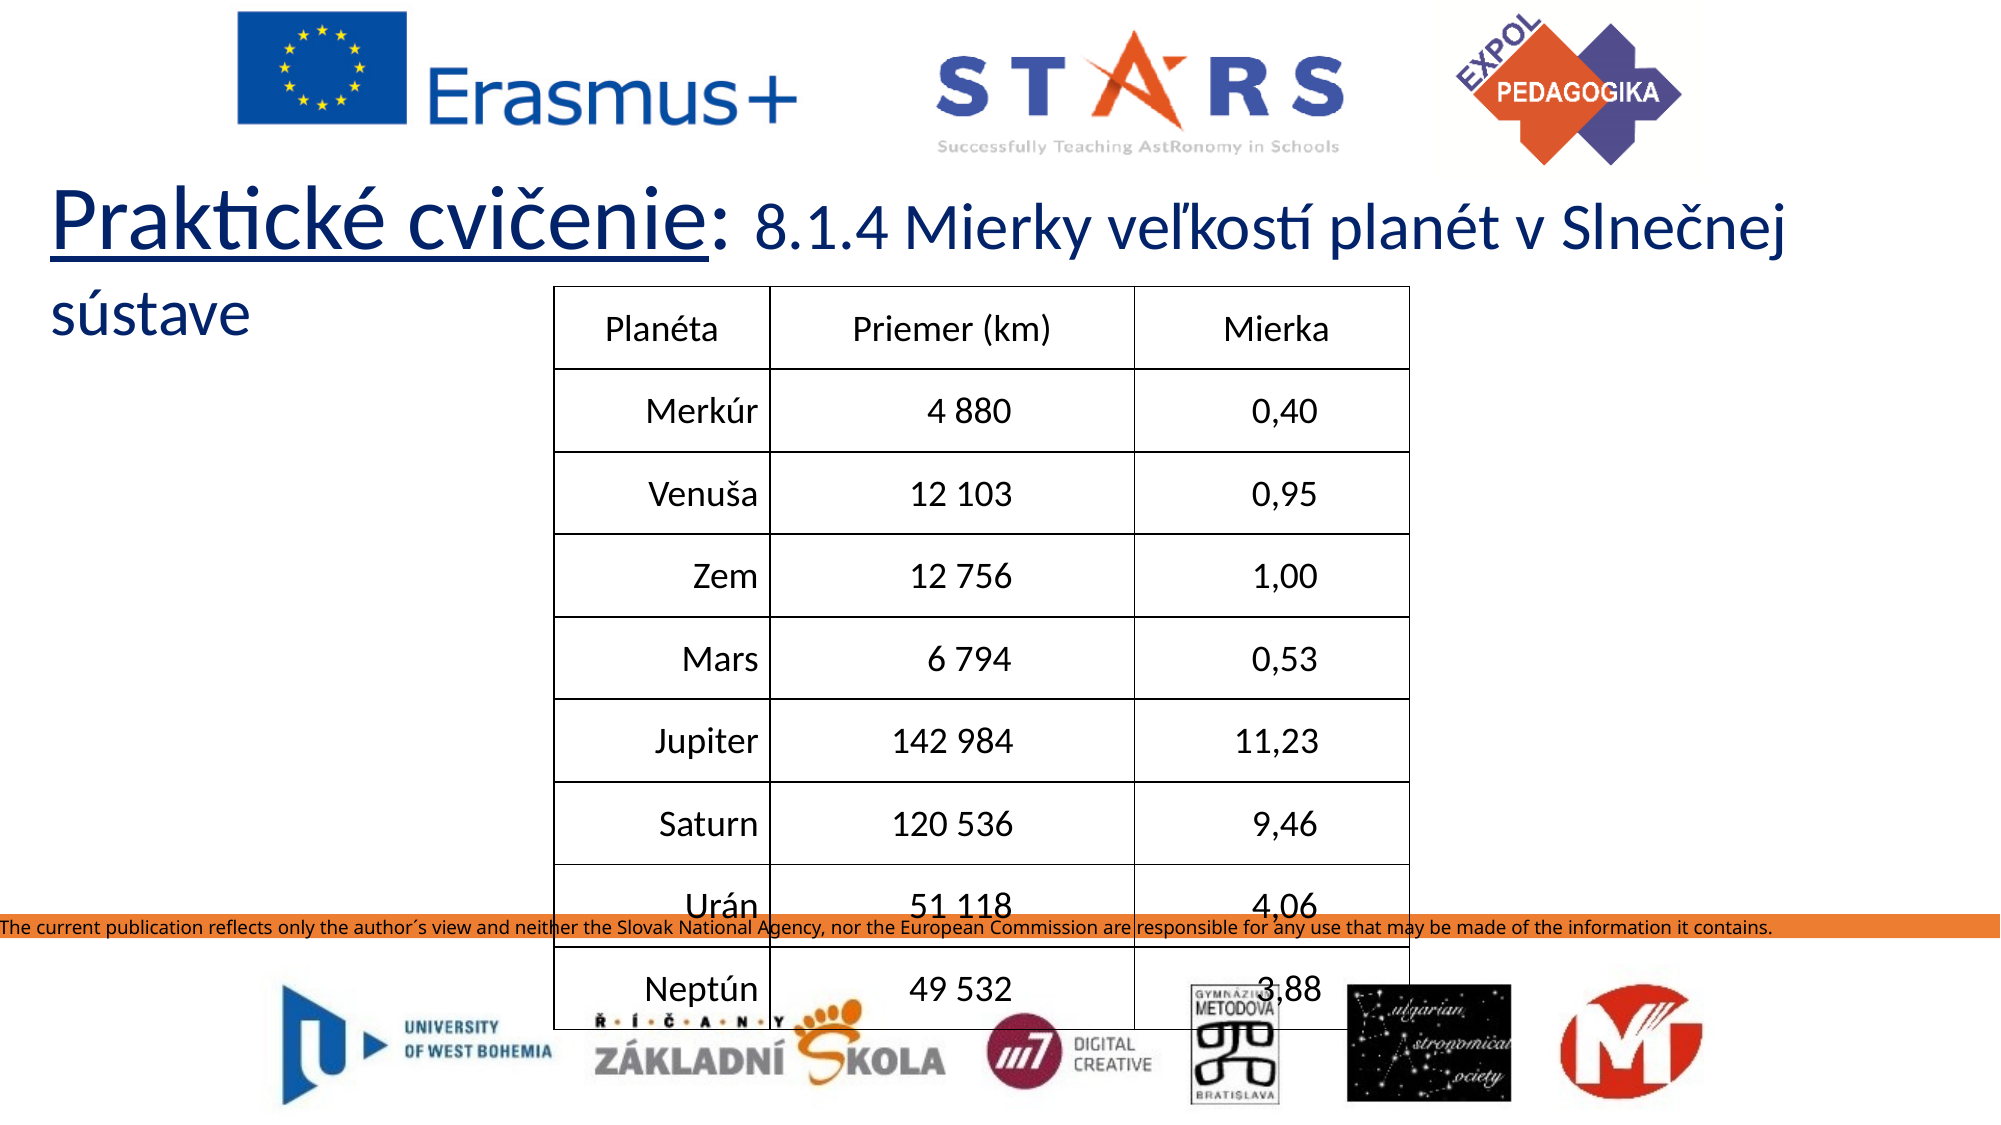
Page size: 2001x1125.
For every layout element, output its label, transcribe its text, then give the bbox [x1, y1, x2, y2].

table_cell Neptún [555, 948, 769, 953]
table_cell 12 756 [771, 535, 1134, 616]
table_cell 4 880 [771, 370, 1134, 451]
table_header Mierka [1135, 287, 1409, 368]
table_cell 0,95 [1135, 453, 1409, 533]
table_cell 6 794 [771, 618, 1134, 698]
table_cell Mars [555, 618, 769, 698]
table_cell Venuša [555, 453, 769, 533]
table_cell 12 103 [771, 453, 1134, 533]
table_cell 9,46 [1135, 783, 1409, 864]
table_cell 0,40 [1135, 370, 1409, 451]
picture [205, 0, 1795, 181]
text_box The current publication reflects only the author´s view and neither the Slovak National Agency, nor the European Commission are responsible for any use that may be made of the information it contains. [0, 914, 553, 939]
text_box Praktické cvičenie: 8.1.4 Mierky veľkostí planét v Slnečnej sústave [42, 151, 1960, 356]
table_cell 51 118 [771, 865, 1134, 946]
text_box The current publication reflects only the author´s view and neither the Slovak National Agency, nor the European Commission are responsible for any use that may be made of the information it contains. [1410, 914, 2000, 939]
table_cell Jupiter [555, 700, 769, 781]
picture [260, 954, 1743, 1125]
table_cell 142 984 [771, 700, 1134, 781]
table_cell 0,53 [1135, 618, 1409, 698]
table_cell Zem [555, 535, 769, 616]
table_cell 1,00 [1135, 535, 1409, 616]
table_header Priemer (km) [771, 287, 1134, 368]
table_cell 4,06 [1135, 865, 1409, 946]
table_cell 3,88 [1135, 948, 1409, 953]
table_cell Saturn [555, 783, 769, 864]
table_cell 49 532 [771, 948, 1134, 953]
table_cell 120 536 [771, 783, 1134, 864]
table_cell Urán [555, 865, 769, 946]
table_header Planéta [555, 287, 769, 368]
table_cell Merkúr [555, 370, 769, 451]
table_cell 11,23 [1135, 700, 1409, 781]
